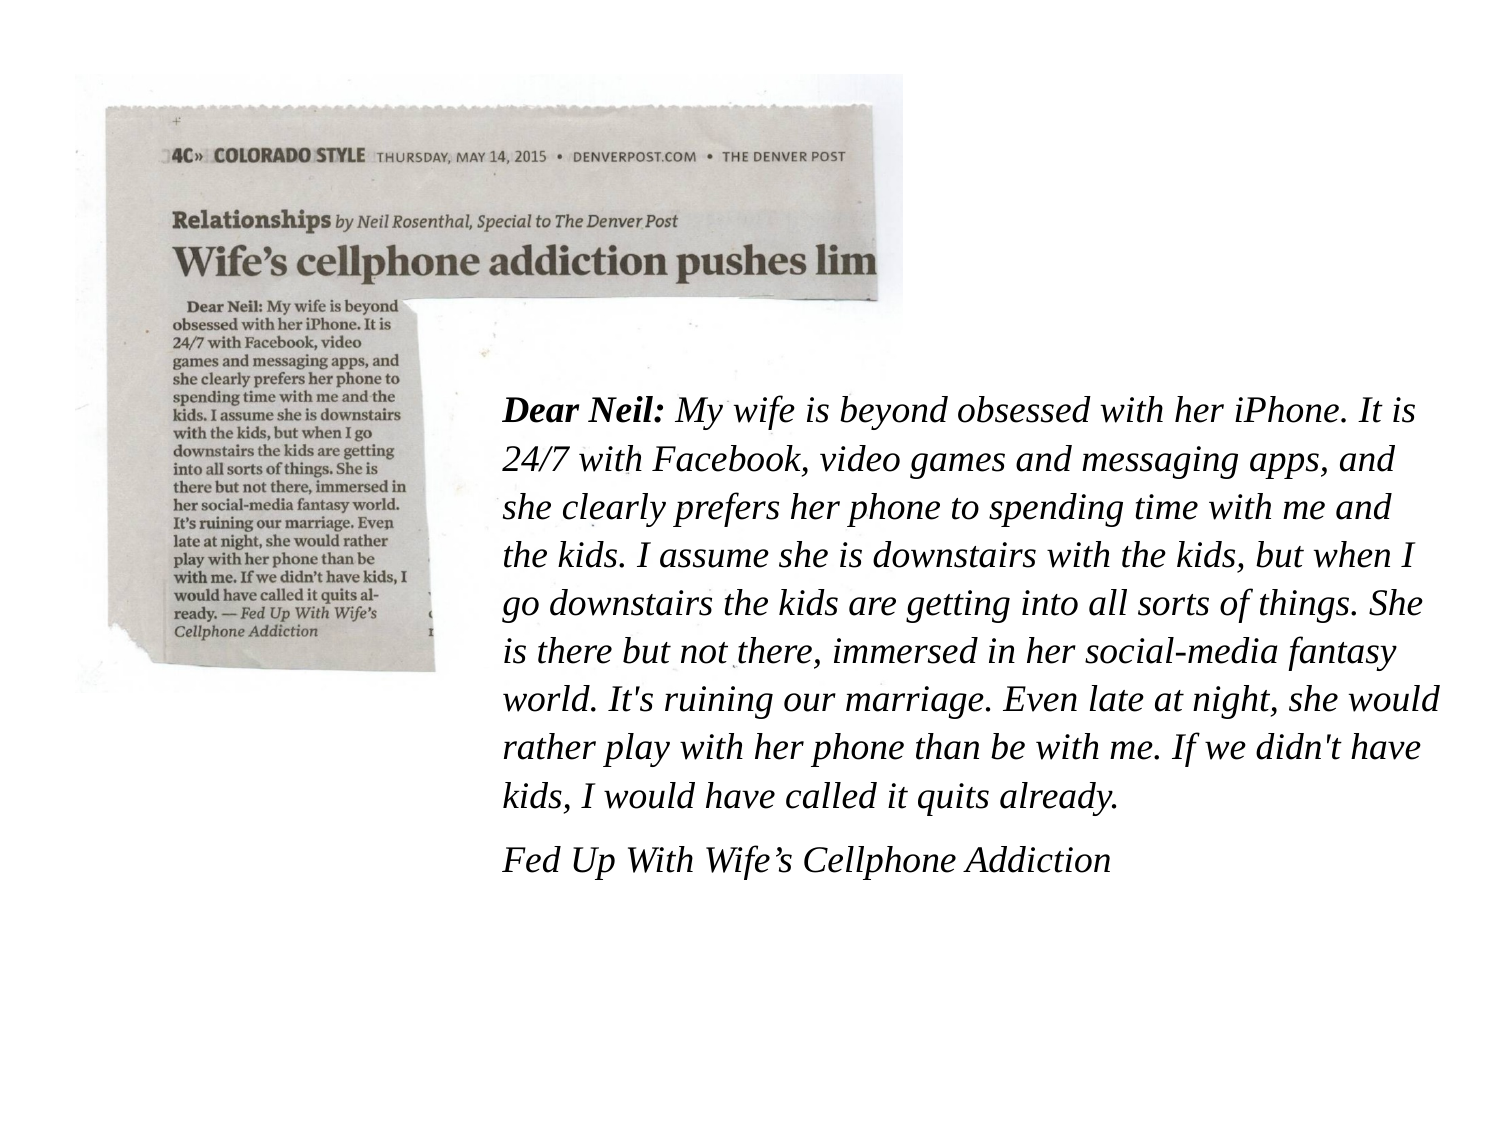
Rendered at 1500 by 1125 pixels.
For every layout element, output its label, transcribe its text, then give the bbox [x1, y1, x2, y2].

text_box Dear Neil: My wife is beyond obsessed with her iPhone. It is 24/7 with Facebook, video games and messaging apps, and she clearly prefers her phone to spending time with me and the kids. I assume she is downstairs with the kids, but when I go downstairs the kids are getting into all sorts of things. She is there but not there, immersed in her social-media fantasy world. It's ruining our marriage. Even late at night, she would rather play with her phone than be with me. If we didn't have kids, I would have called it quits already. Fed Up With Wife’s Cellphone Addiction [487, 375, 1463, 948]
picture [74, 74, 904, 694]
